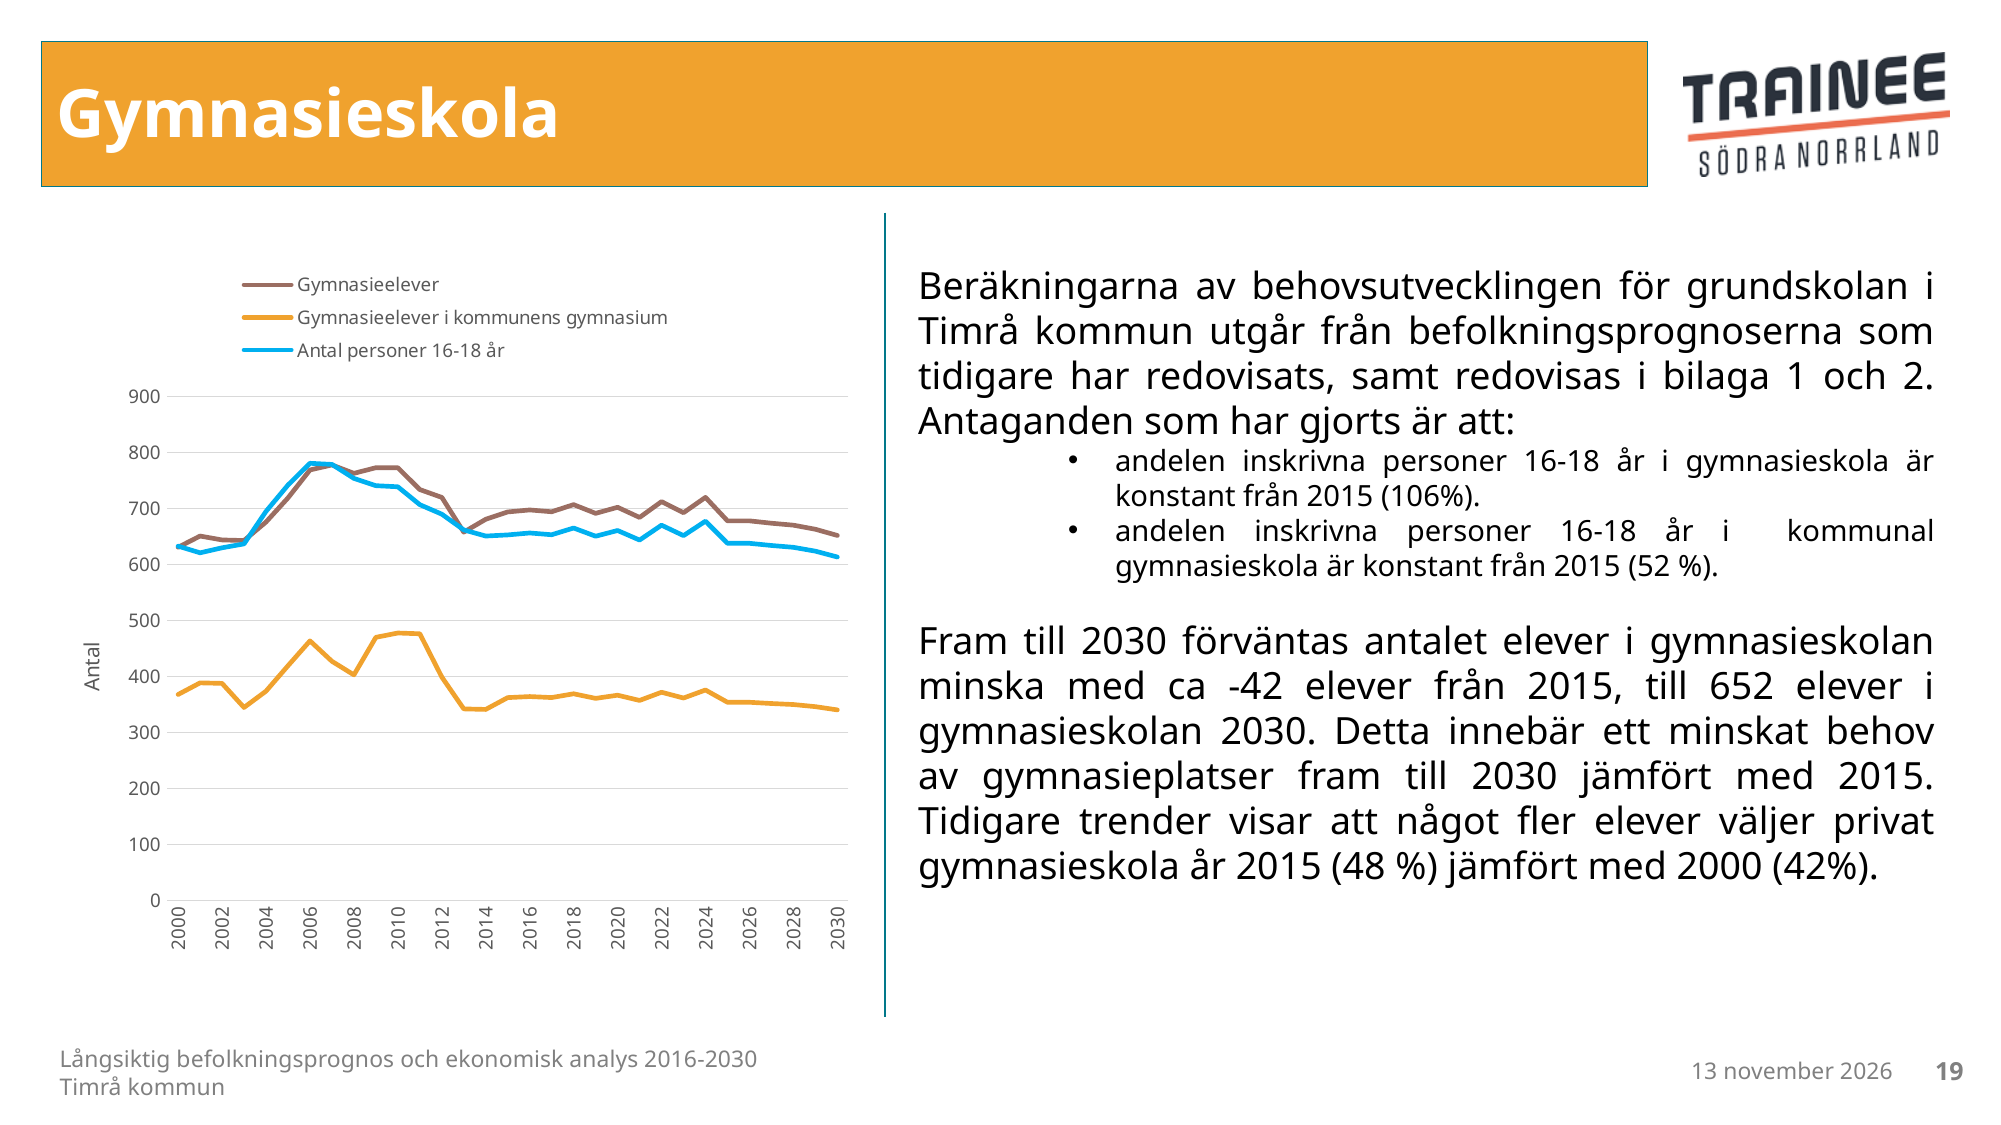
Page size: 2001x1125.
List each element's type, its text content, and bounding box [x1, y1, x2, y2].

slide_number 19 [1727, 1042, 1979, 1103]
text_box Beräkningarna av behovsutvecklingen för grundskolan i Timrå kommun utgår från befolkningsprognoserna som tidigare har redovisats, samt redovisas i bilaga 1 och 2. Antaganden som har gjorts är att: andelen inskrivna personer 16-18 år i gymnasieskola är konstant från 2015 (106%). andelen inskrivna personer 16-18 år i kommunal gymnasieskola är konstant från 2015 (52 %). Fram till 2030 förväntas antalet elever i gymnasieskolan minska med ca -42 elever från 2015, till 652 elever i gymnasieskolan 2030. Detta innebär ett minskat behov av gymnasieplatser fram till 2030 jämfört med 2015. Tidigare trender visar att något fler elever väljer privat gymnasieskola år 2015 (48 %) jämfört med 2000 (42%). [903, 254, 1950, 965]
text_box Gymnasieskola [41, 41, 1648, 187]
footer Långsiktig befolkningsprognos och ekonomisk analys 2016-2030 Timrå kommun [44, 1042, 1015, 1103]
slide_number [1458, 1042, 1727, 1103]
picture [1682, 52, 1951, 177]
chart [44, 254, 868, 965]
